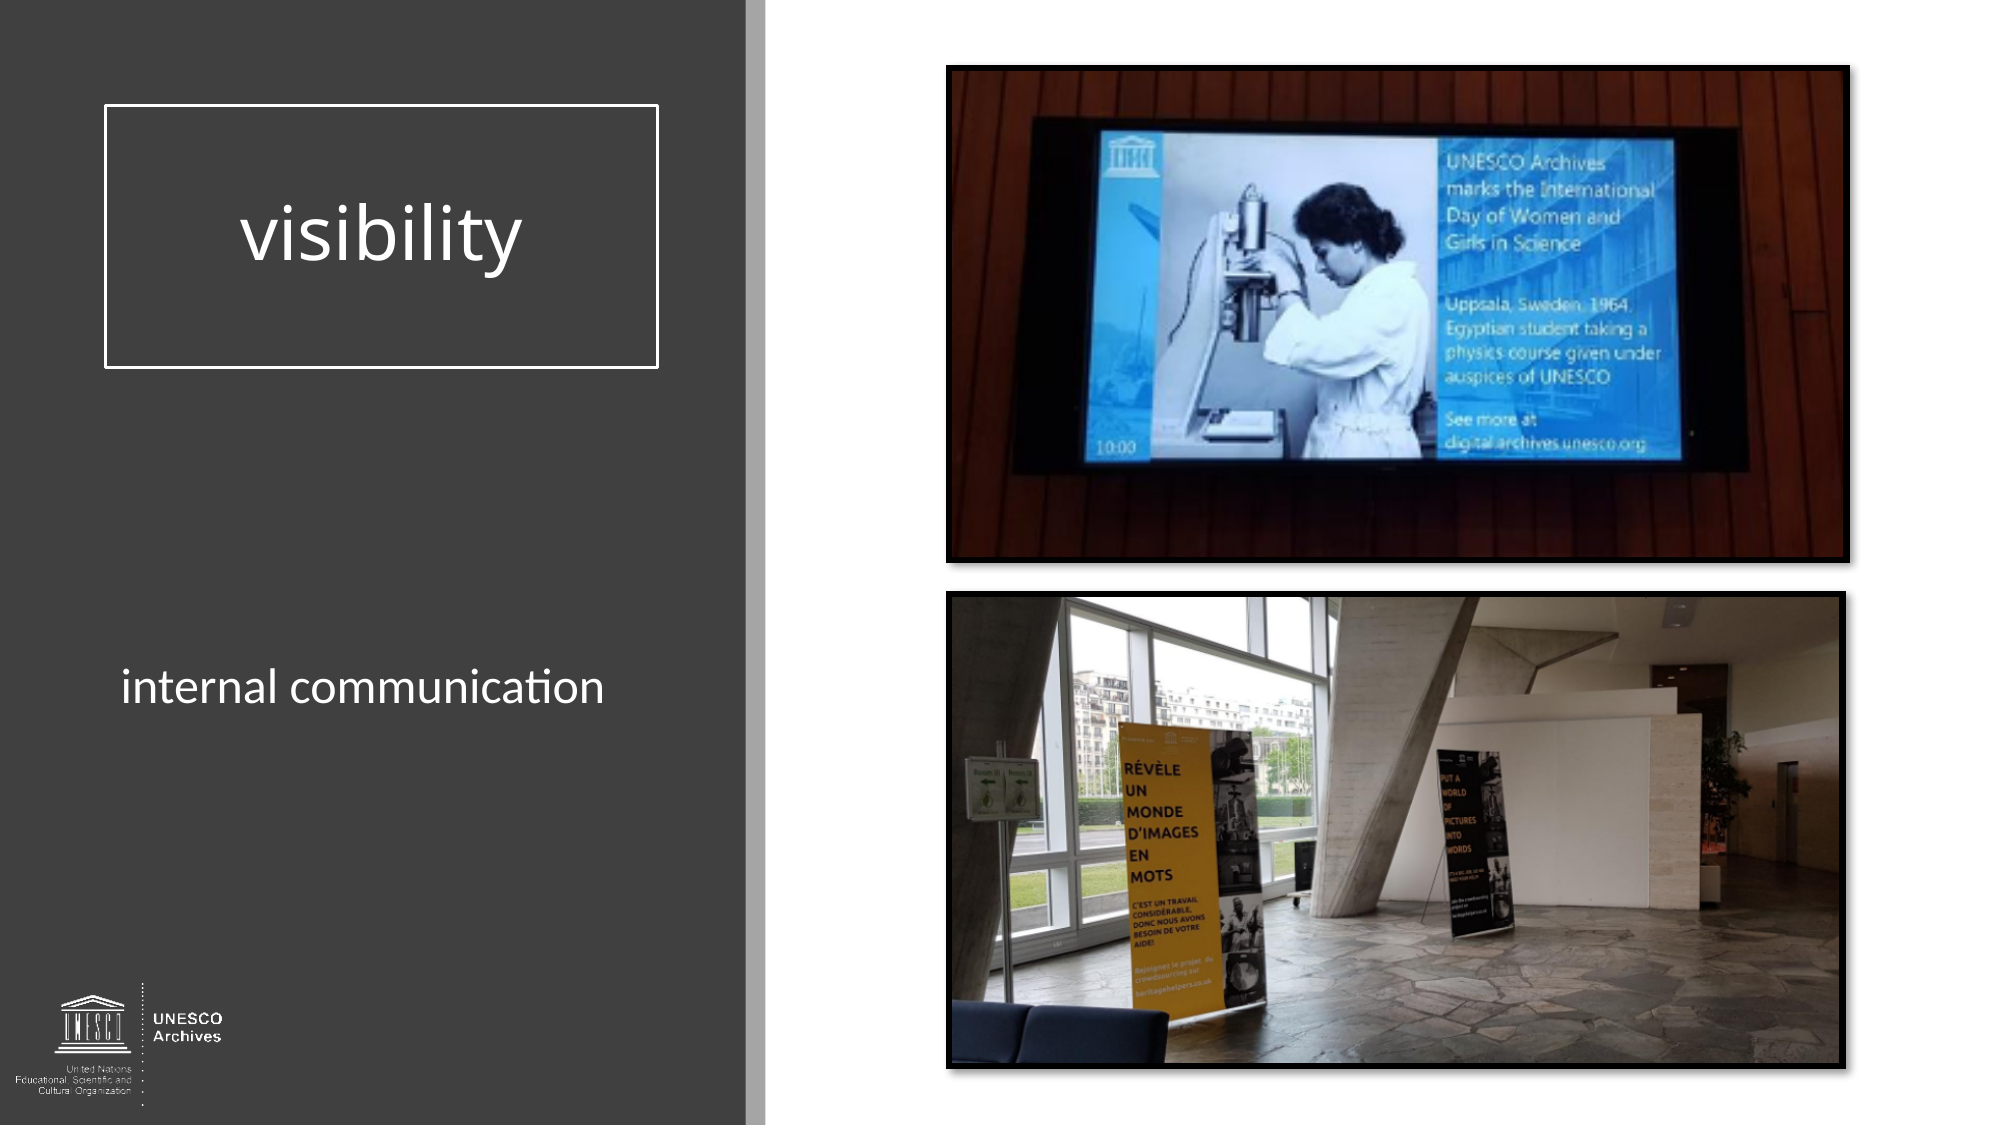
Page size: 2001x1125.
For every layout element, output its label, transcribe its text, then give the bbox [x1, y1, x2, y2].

title visibility [105, 105, 658, 368]
text_box [744, 0, 766, 1125]
picture [952, 70, 1844, 557]
text_box [0, 0, 744, 1125]
picture [15, 983, 227, 1106]
list internal communication [105, 652, 658, 747]
picture [952, 597, 1840, 1063]
